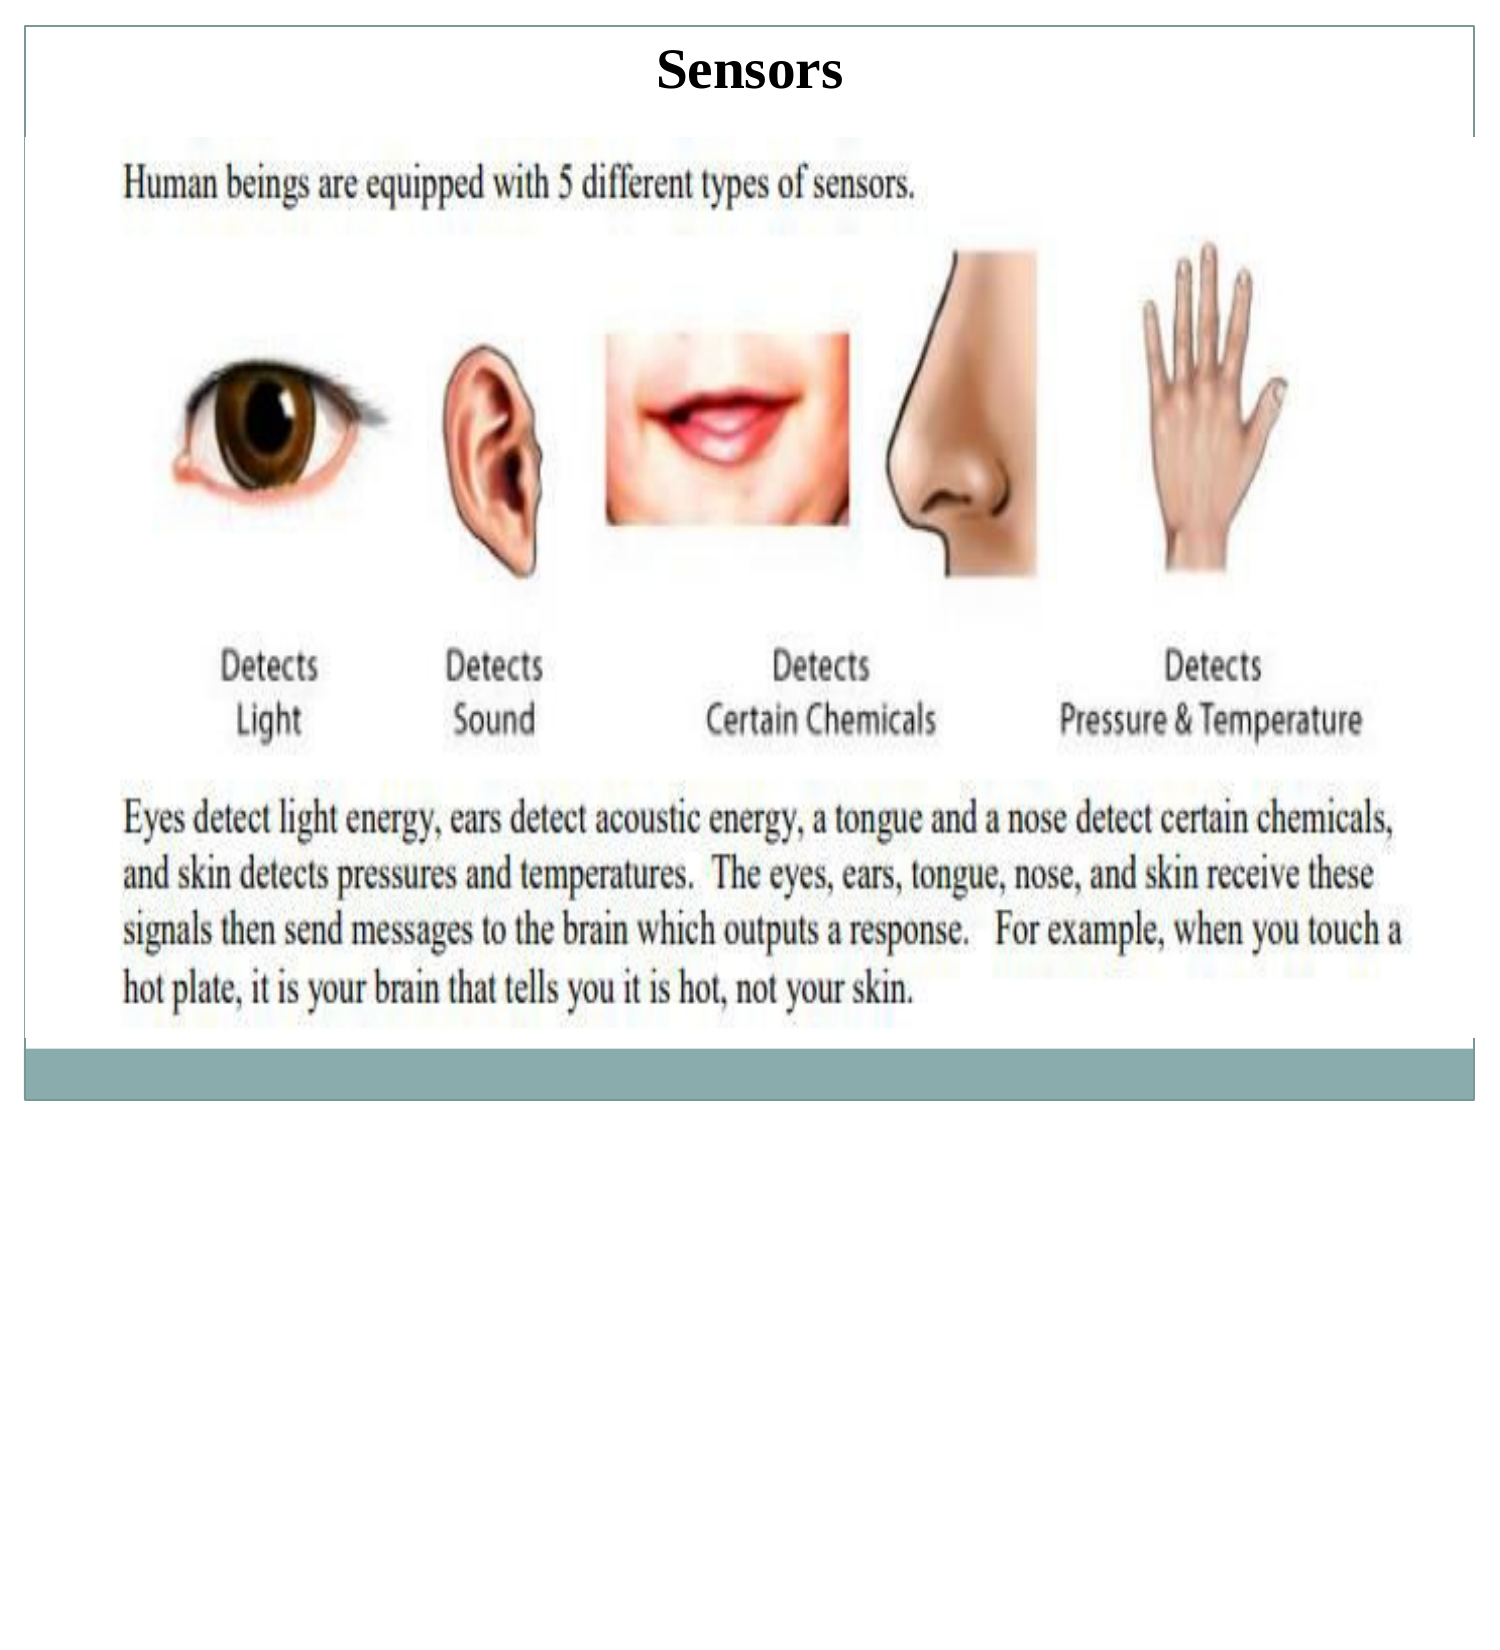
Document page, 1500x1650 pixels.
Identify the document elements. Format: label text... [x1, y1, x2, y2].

text_box [24, 137, 1475, 1038]
title Sensors [654, 28, 847, 137]
